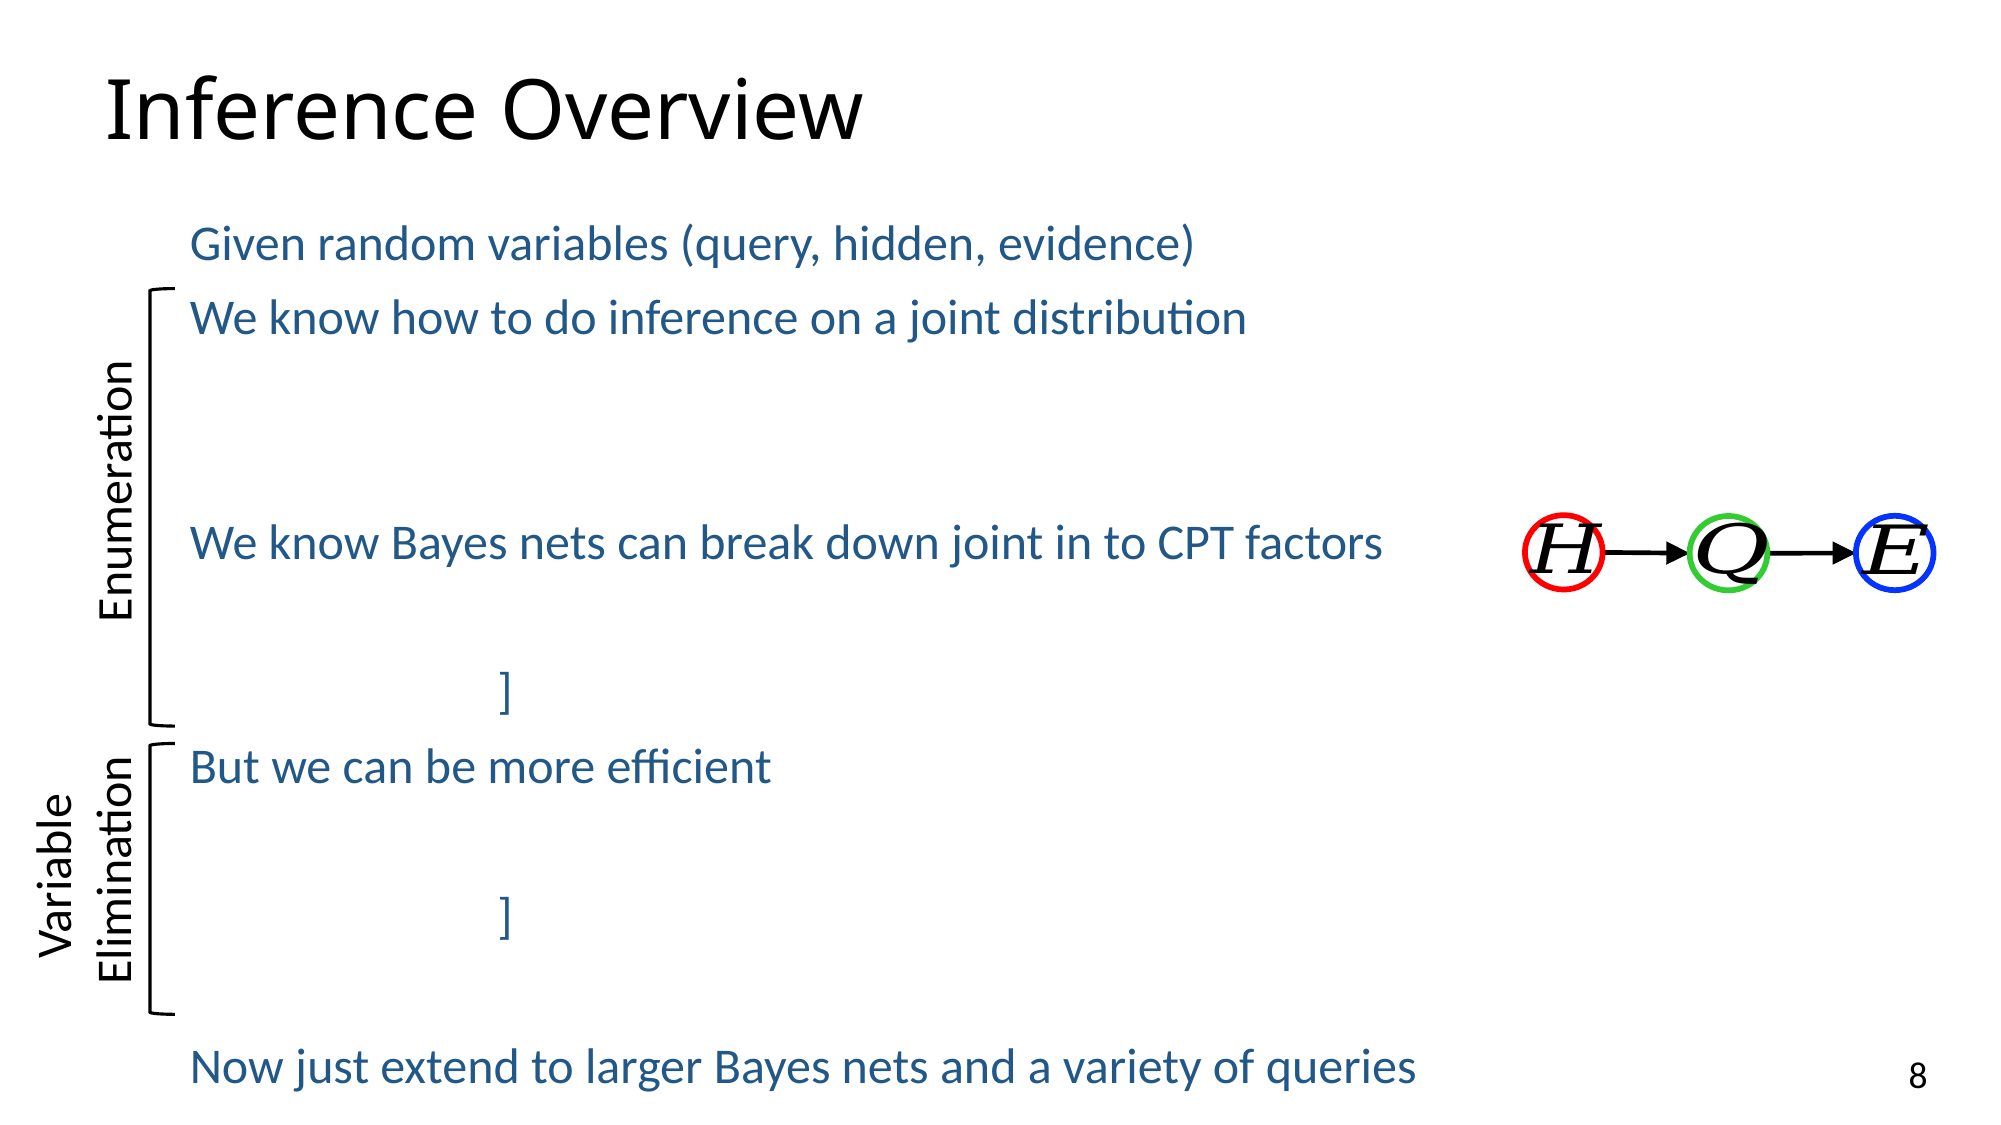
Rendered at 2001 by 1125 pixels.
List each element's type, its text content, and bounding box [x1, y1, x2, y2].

text_box [149, 288, 175, 727]
text_box Enumeration [74, 345, 149, 637]
title Inference Overview [90, 60, 1816, 164]
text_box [1524, 513, 1935, 591]
text_box Variable Elimination [13, 741, 149, 1000]
slide_number 8 [1492, 1043, 1943, 1104]
text_box [149, 742, 175, 1015]
